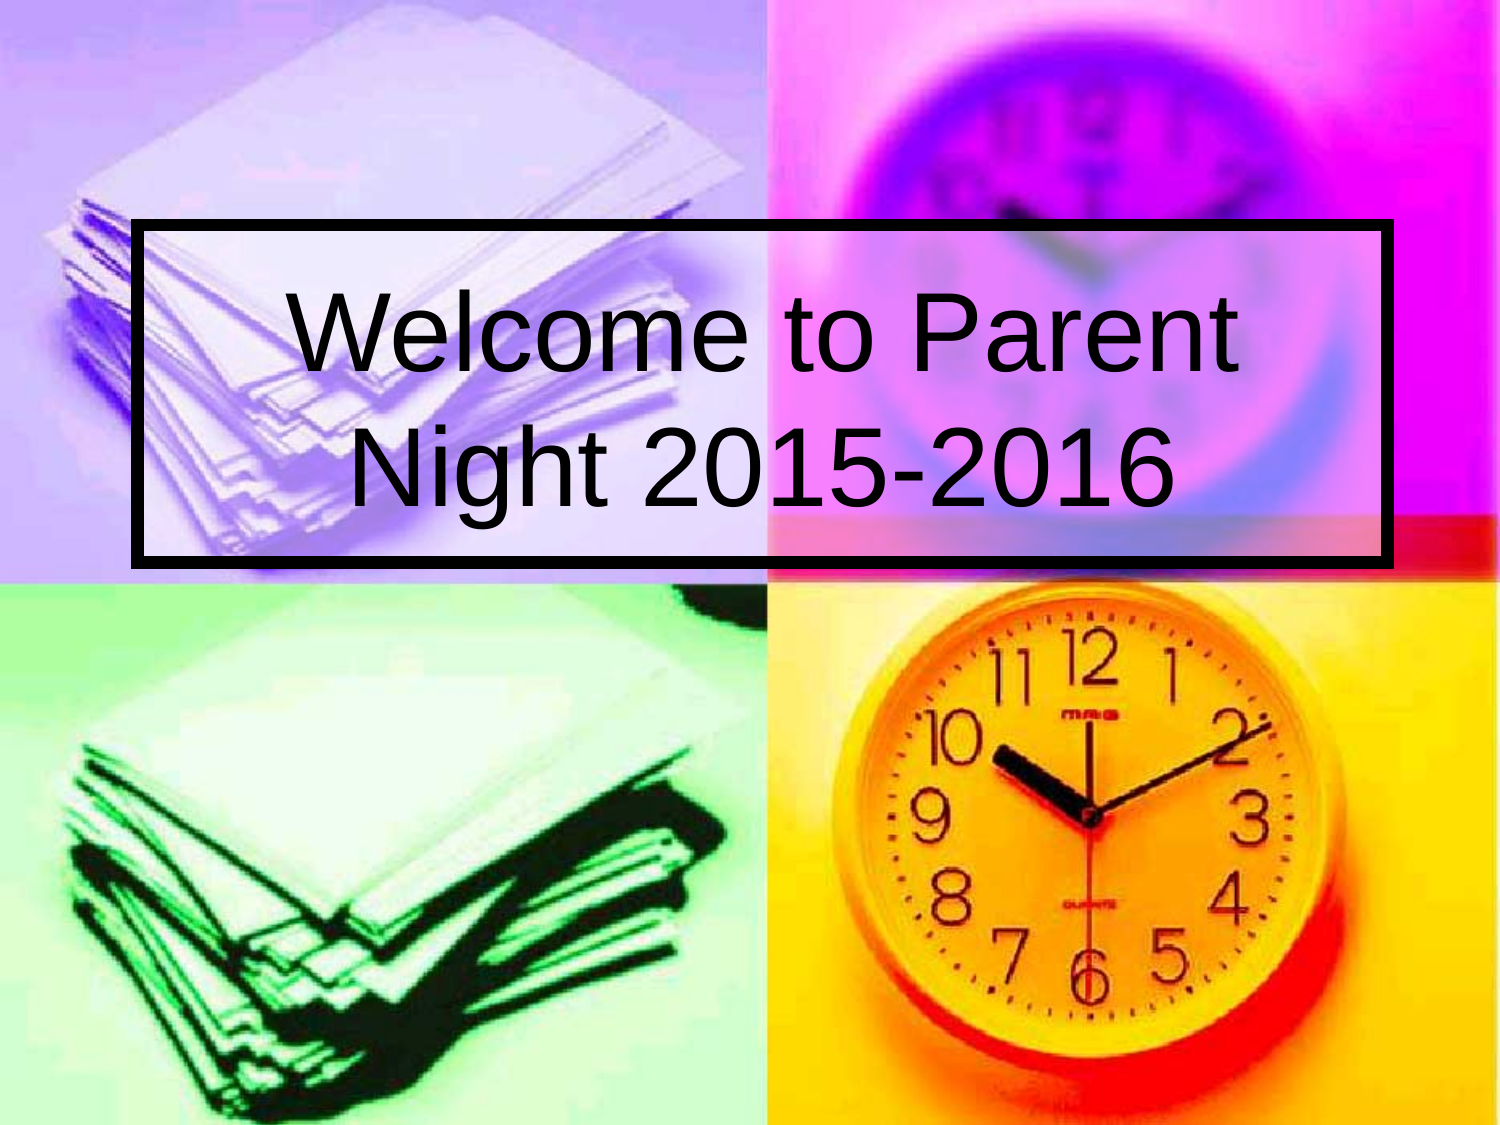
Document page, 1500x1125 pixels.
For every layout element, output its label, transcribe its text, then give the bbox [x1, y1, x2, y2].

picture [0, 0, 1500, 1125]
title Welcome to Parent Night 2015-2016 [131, 219, 1394, 569]
